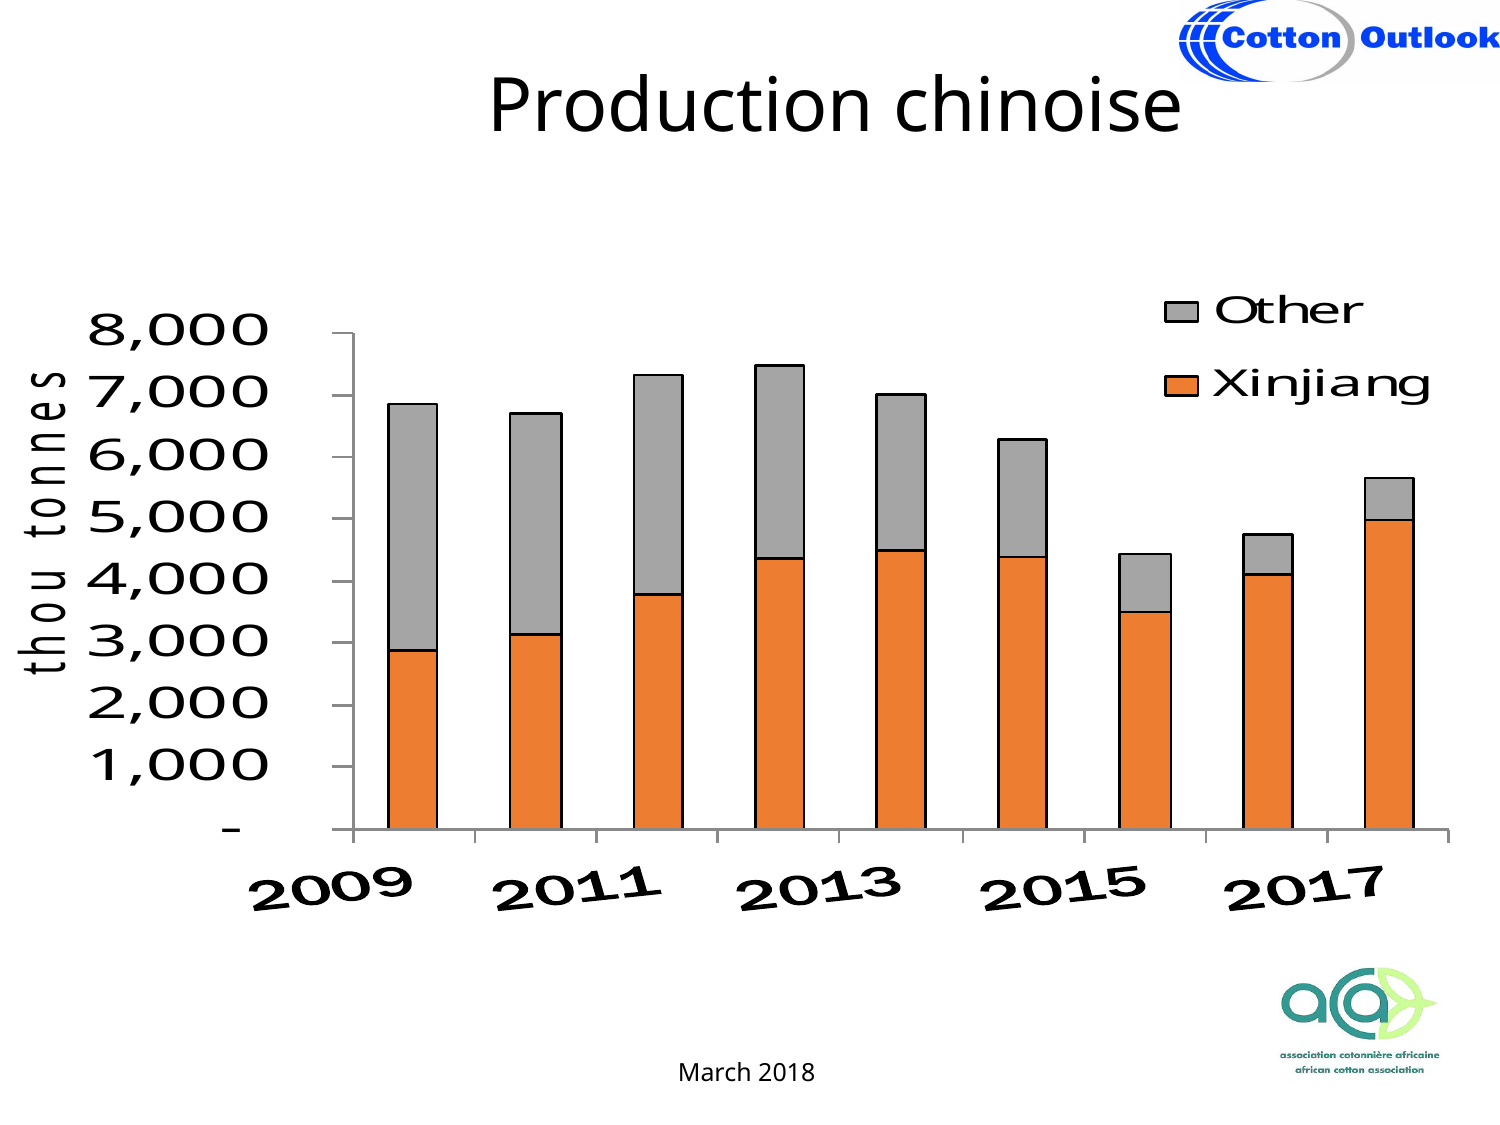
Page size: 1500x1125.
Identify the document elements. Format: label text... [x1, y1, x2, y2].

picture [1, 152, 1500, 949]
picture [1269, 967, 1442, 1074]
text_box Production chinoise [472, 48, 1200, 151]
picture [1179, 0, 1500, 82]
